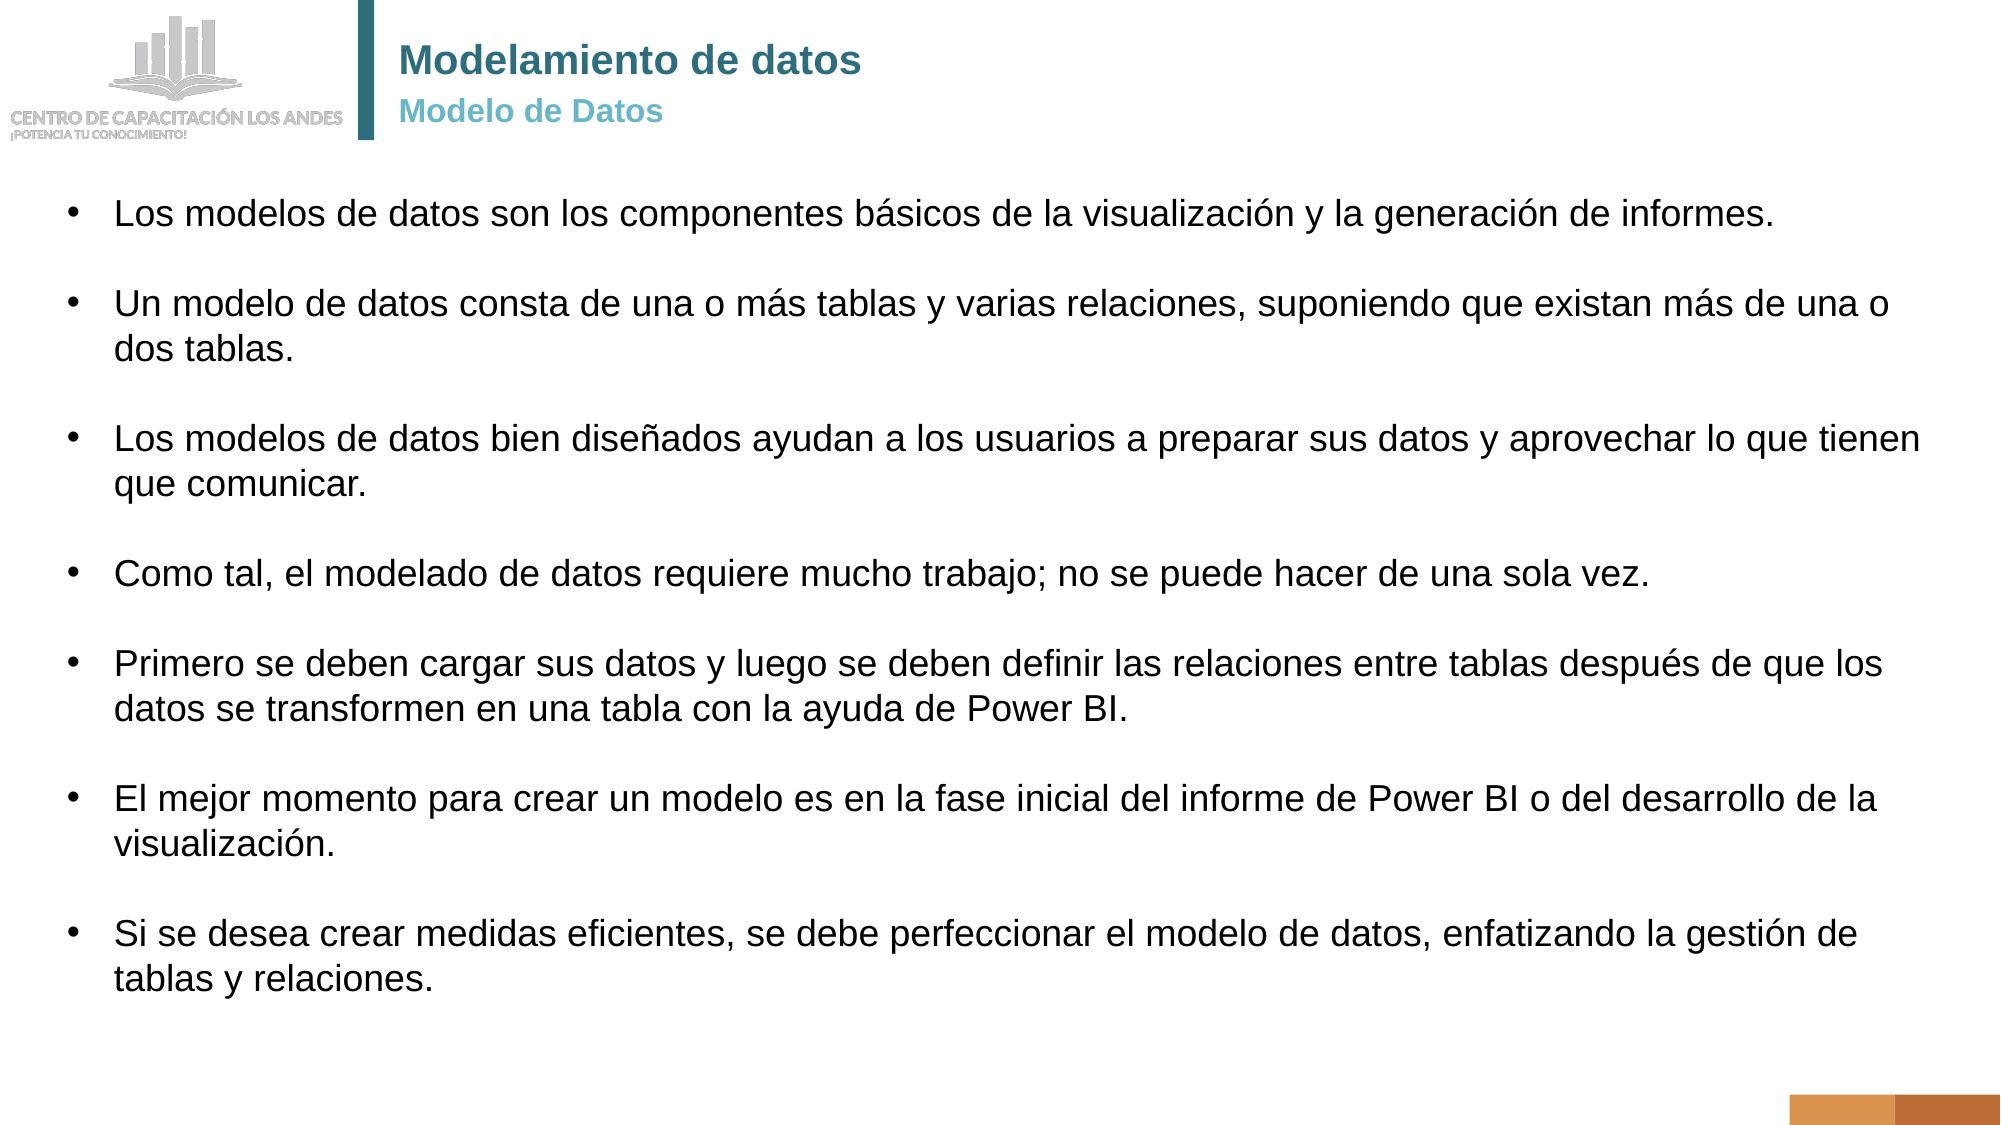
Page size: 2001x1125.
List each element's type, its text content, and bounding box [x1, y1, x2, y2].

title Modelamiento de datos [383, 31, 1951, 86]
text_box Los modelos de datos son los componentes básicos de la visualización y la generación de informes. Un modelo de datos consta de una o más tablas y varias relaciones, suponiendo que existan más de una o dos tablas. Los modelos de datos bien diseñados ayudan a los usuarios a preparar sus datos y aprovechar lo que tienen que comunicar. Como tal, el modelado de datos requiere mucho trabajo; no se puede hacer de una sola vez. Primero se deben cargar sus datos y luego se deben definir las relaciones entre tablas después de que los datos se transformen en una tabla con la ayuda de Power BI. El mejor momento para crear un modelo es en la fase inicial del informe de Power BI o del desarrollo de la visualización. Si se desea crear medidas eficientes, se debe perfeccionar el modelo de datos, enfatizando la gestión de tablas y relaciones. [52, 181, 1951, 1006]
text_box Modelo de Datos [383, 86, 1951, 146]
